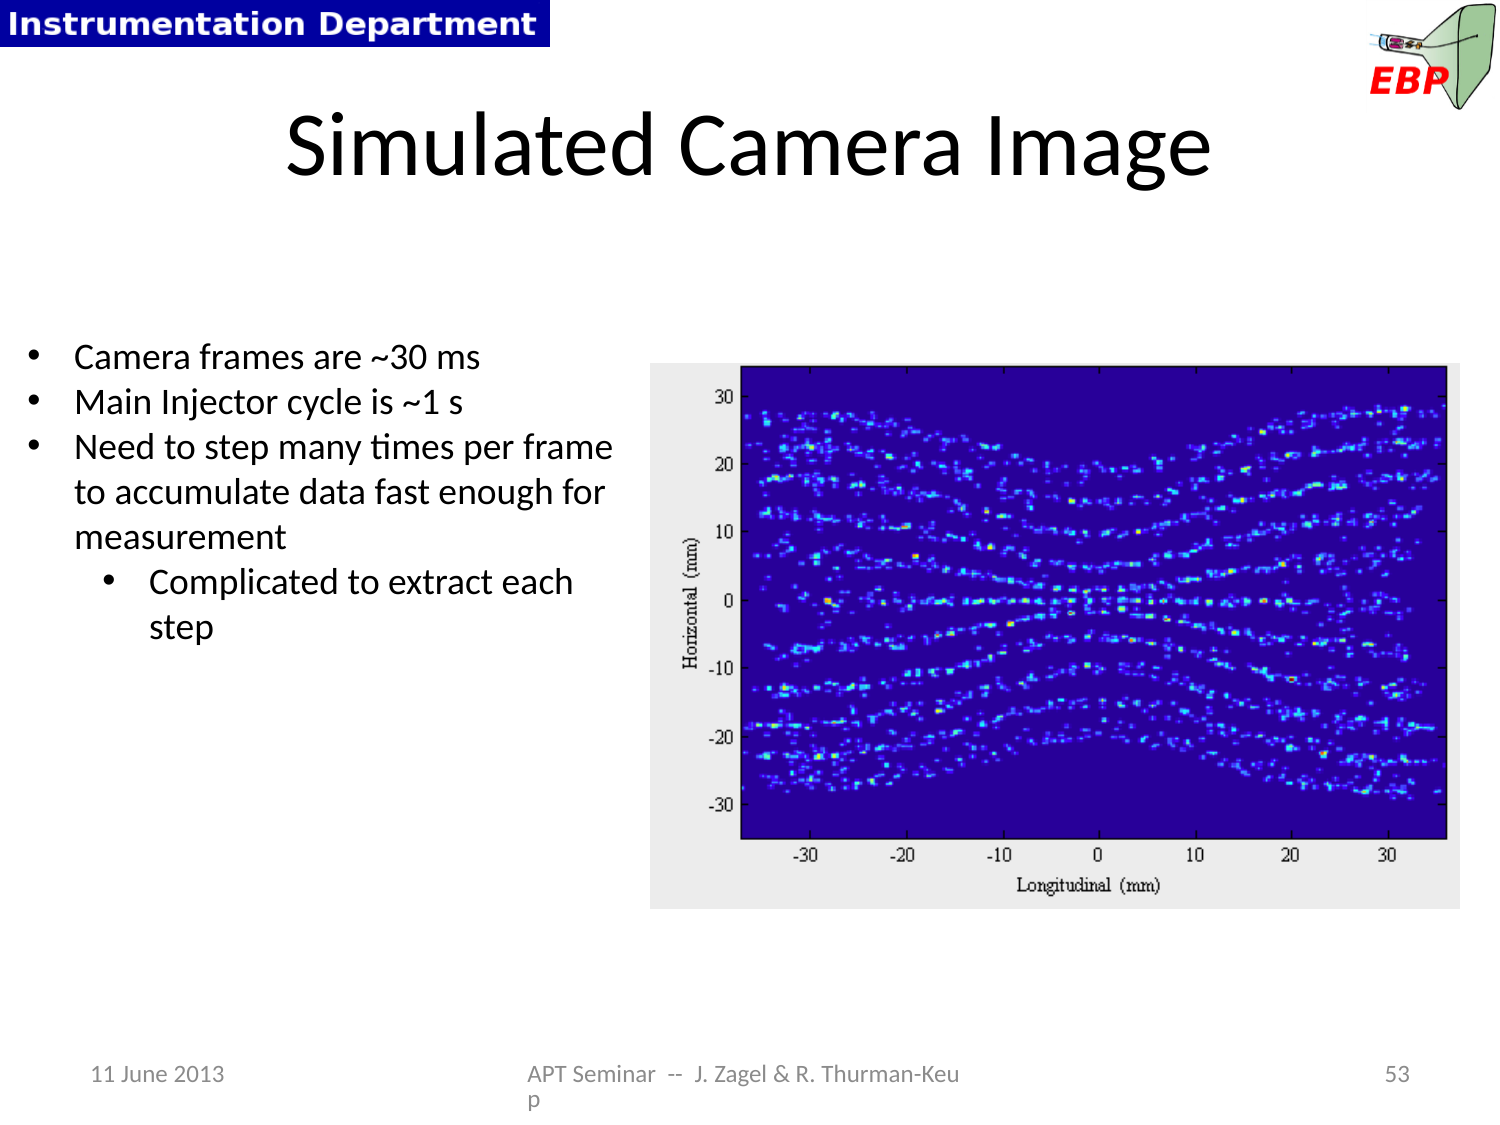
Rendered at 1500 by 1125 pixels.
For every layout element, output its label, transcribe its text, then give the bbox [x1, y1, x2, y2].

picture [0, 0, 550, 47]
picture [1366, 0, 1500, 113]
text_box Camera frames are ~30 ms Main Injector cycle is ~1 s Need to step many times per frame to accumulate data fast enough for measurement Complicated to extract each step [12, 324, 650, 700]
picture [649, 363, 1460, 909]
title Simulated Camera Image [75, 45, 1425, 233]
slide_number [75, 1042, 425, 1103]
footer APT Seminar -- J. Zagel & R. Thurman-Keup [512, 1042, 988, 1103]
slide_number 53 [1074, 1042, 1425, 1103]
